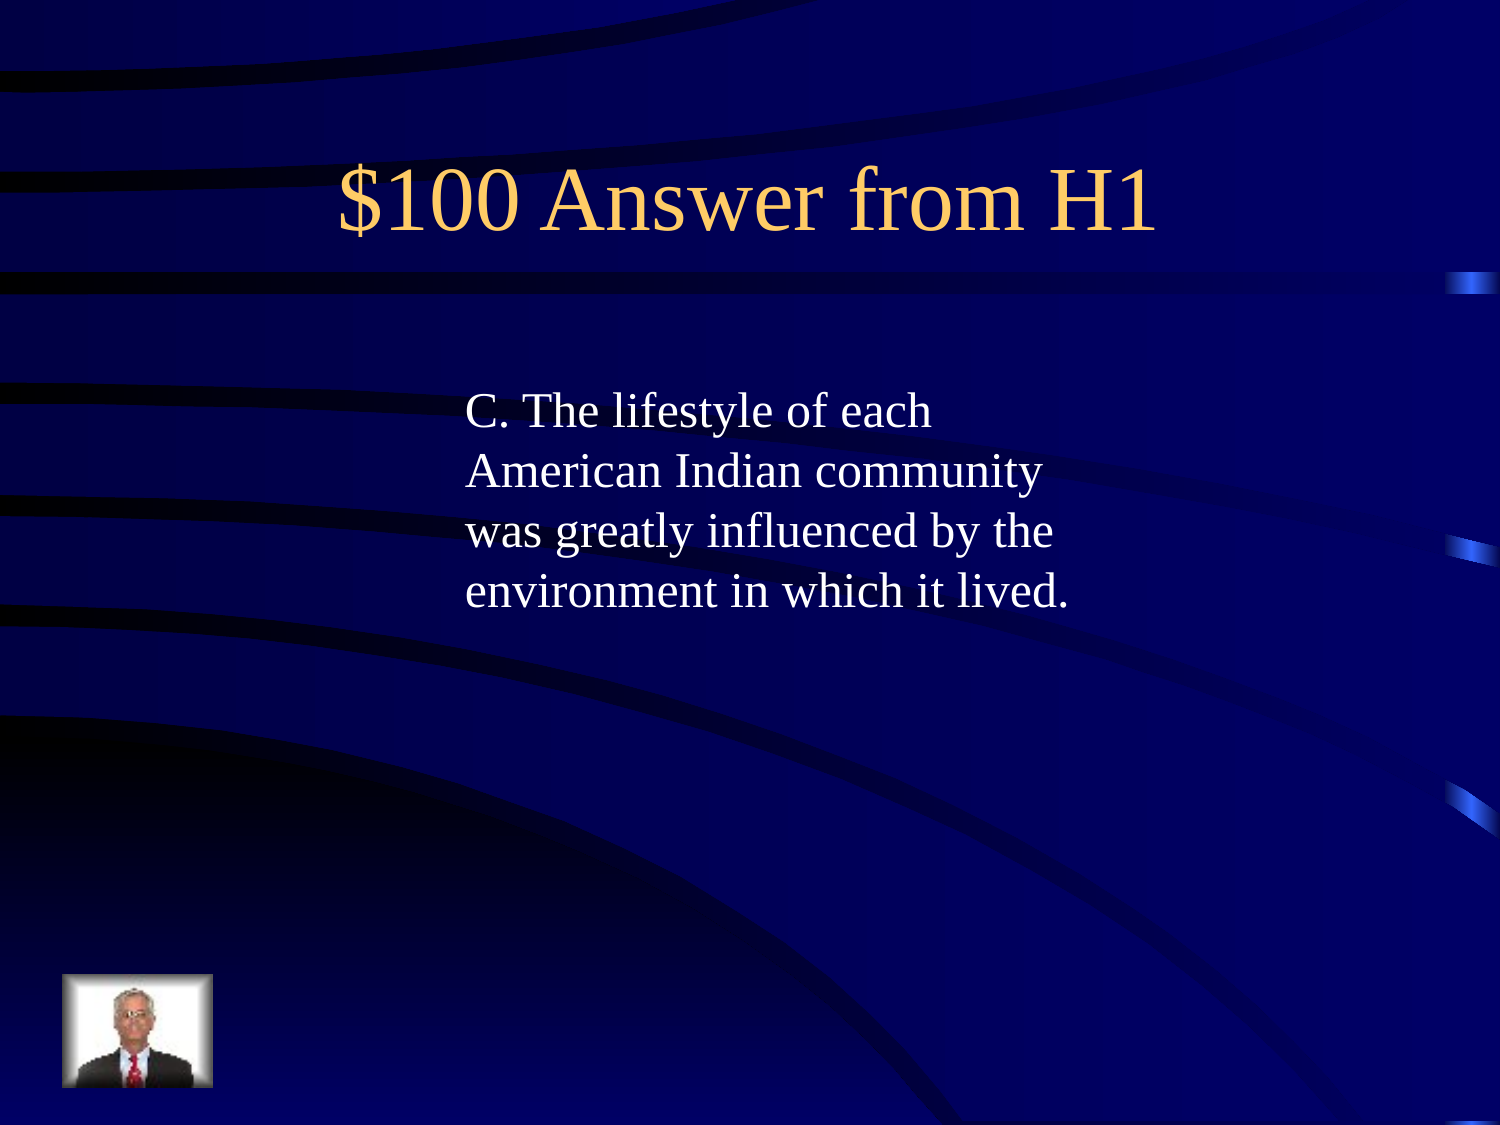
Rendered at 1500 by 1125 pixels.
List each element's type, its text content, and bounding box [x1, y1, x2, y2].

text_box C. The lifestyle of each American Indian community was greatly influenced by the environment in which it lived. [449, 370, 1138, 626]
title $100 Answer from H1 [112, 99, 1388, 288]
picture [62, 974, 213, 1088]
